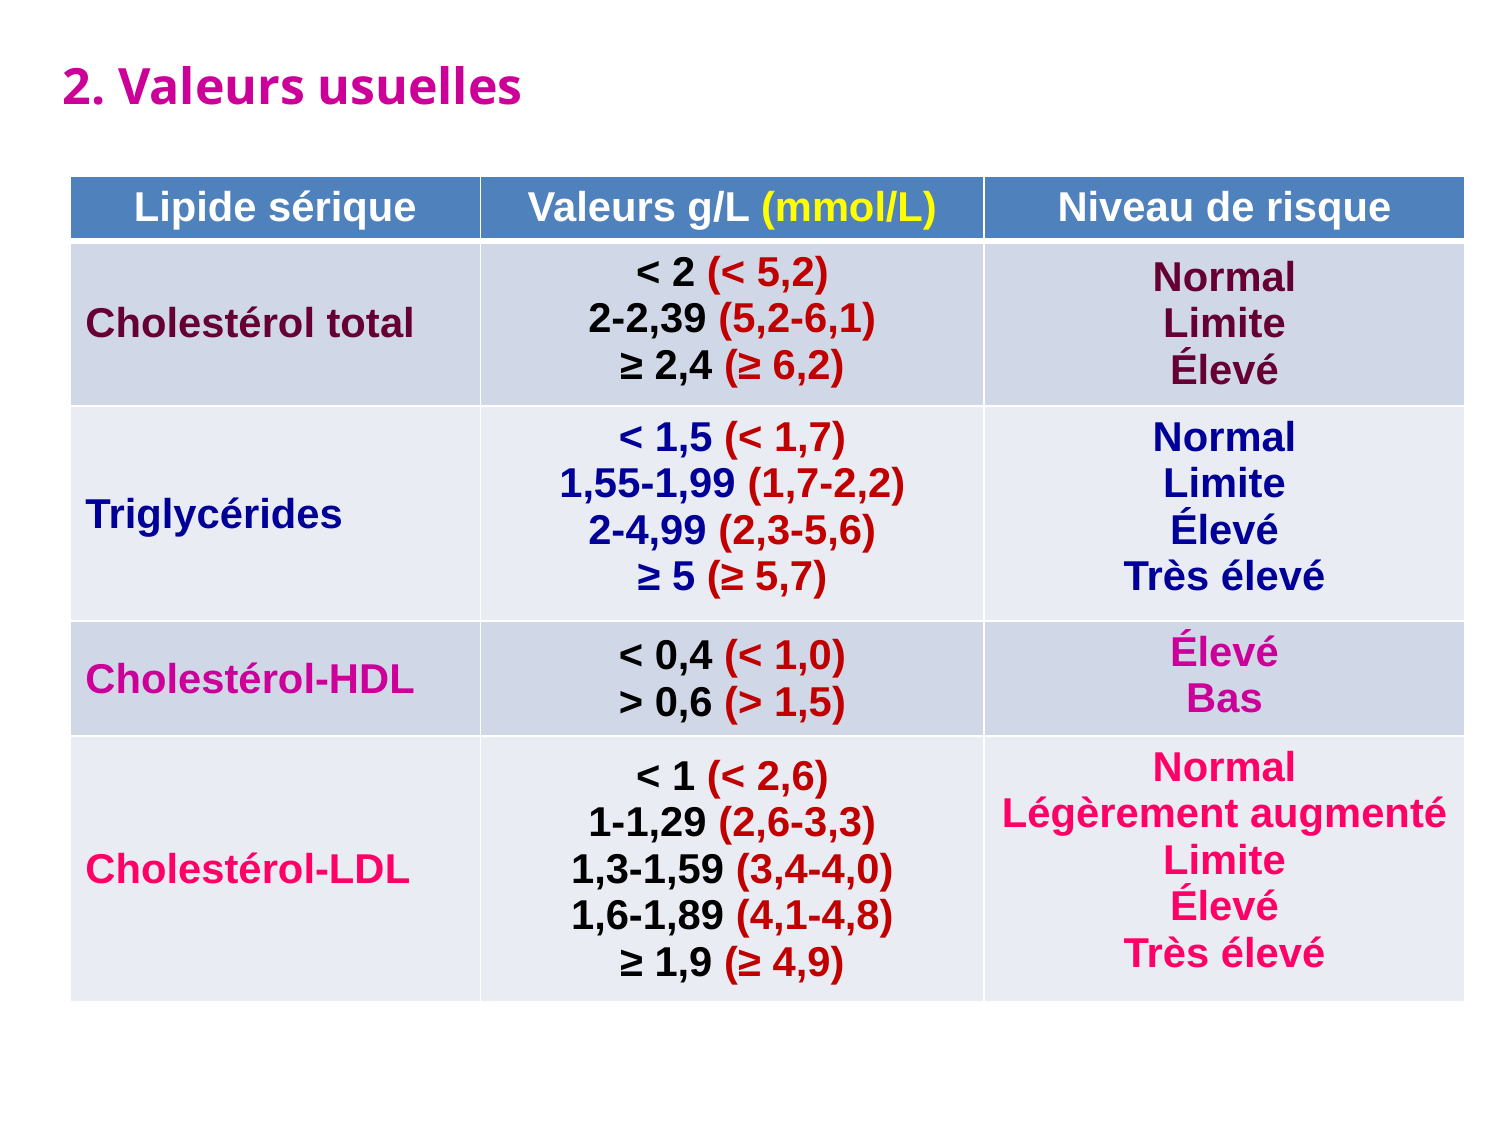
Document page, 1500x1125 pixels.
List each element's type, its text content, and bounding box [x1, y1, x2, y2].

table_cell Normal Limite Élevé Très élevé [985, 407, 1464, 620]
table_cell < 1,5 (< 1,7) 1,55-1,99 (1,7-2,2) 2-4,99 (2,3-5,6) ≥ 5 (≥ 5,7) [481, 407, 983, 620]
table_cell Cholestérol-HDL [71, 622, 480, 735]
table_header Lipide sérique [71, 177, 480, 238]
table_header Niveau de risque [985, 177, 1464, 238]
table_cell < 1 (< 2,6) 1-1,29 (2,6-3,3) 1,3-1,59 (3,4-4,0) 1,6-1,89 (4,1-4,8) ≥ 1,9 (≥ 4,9) [481, 737, 983, 1001]
table_cell < 2 (< 5,2) 2-2,39 (5,2-6,1) ≥ 2,4 (≥ 6,2) [481, 244, 983, 405]
table_header Valeurs g/L (mmol/L) [481, 177, 983, 238]
table_cell Cholestérol total [71, 244, 480, 405]
table_cell < 0,4 (< 1,0) > 0,6 (> 1,5) [481, 622, 983, 735]
table_cell Cholestérol-LDL [71, 737, 480, 1001]
text_box 2. Valeurs usuelles [47, 46, 538, 122]
table_cell Élevé Bas [985, 622, 1464, 735]
table_cell Normal Légèrement augmenté Limite Élevé Très élevé [985, 737, 1464, 1001]
table_cell Triglycérides [71, 407, 480, 620]
table_cell Normal Limite Élevé [985, 244, 1464, 405]
